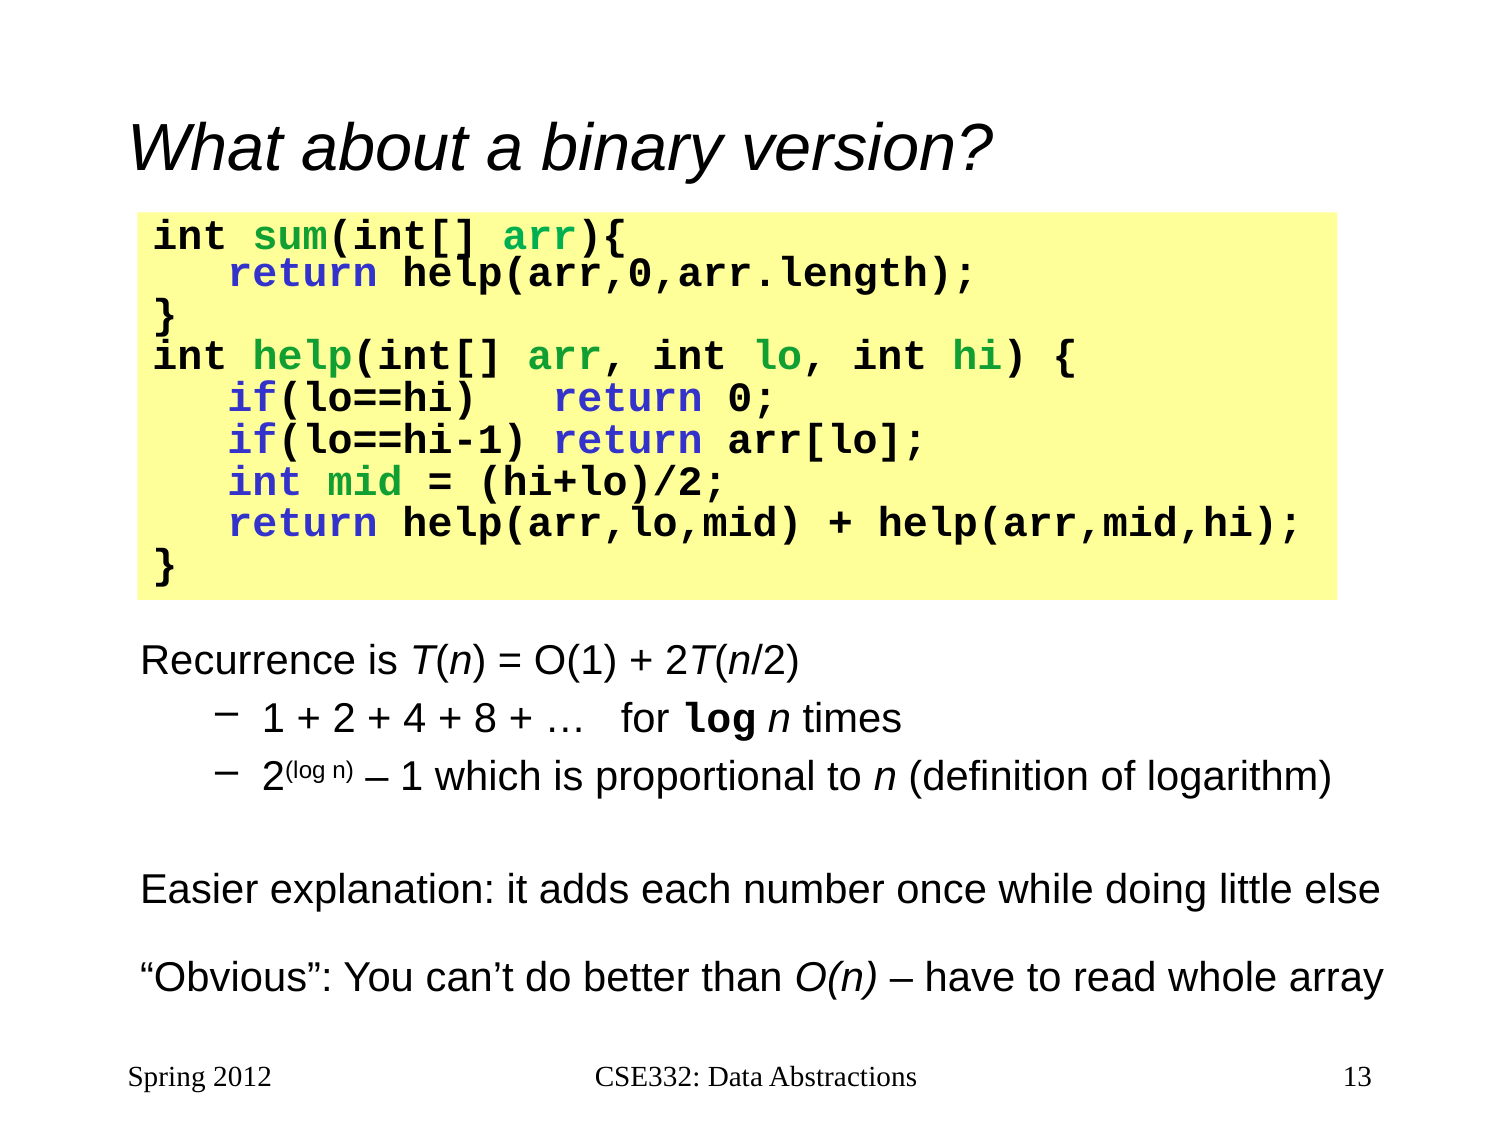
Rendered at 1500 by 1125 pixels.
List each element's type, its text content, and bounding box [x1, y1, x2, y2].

slide_number 13 [1074, 1049, 1388, 1125]
title What about a binary version? [112, 49, 1388, 238]
text_box int sum(int[] arr){ return help(arr,0,arr.length); } int help(int[] arr, int lo, int hi) { if(lo==hi) return 0; if(lo==hi-1) return arr[lo]; int mid = (hi+lo)/2; return help(arr,lo,mid) + help(arr,mid,hi); } [137, 212, 1338, 600]
footer CSE332: Data Abstractions [474, 1049, 1038, 1125]
list Recurrence is T(n) = O(1) + 2T(n/2) 1 + 2 + 4 + 8 + … for log n times 2(log n) – 1 which is proportional to n (definition of logarithm) Easier explanation: it adds each number once while doing little else “Obvious”: You can’t do better than O(n) – have to read whole array [124, 624, 1401, 1038]
slide_number Spring 2012 [112, 1049, 426, 1125]
